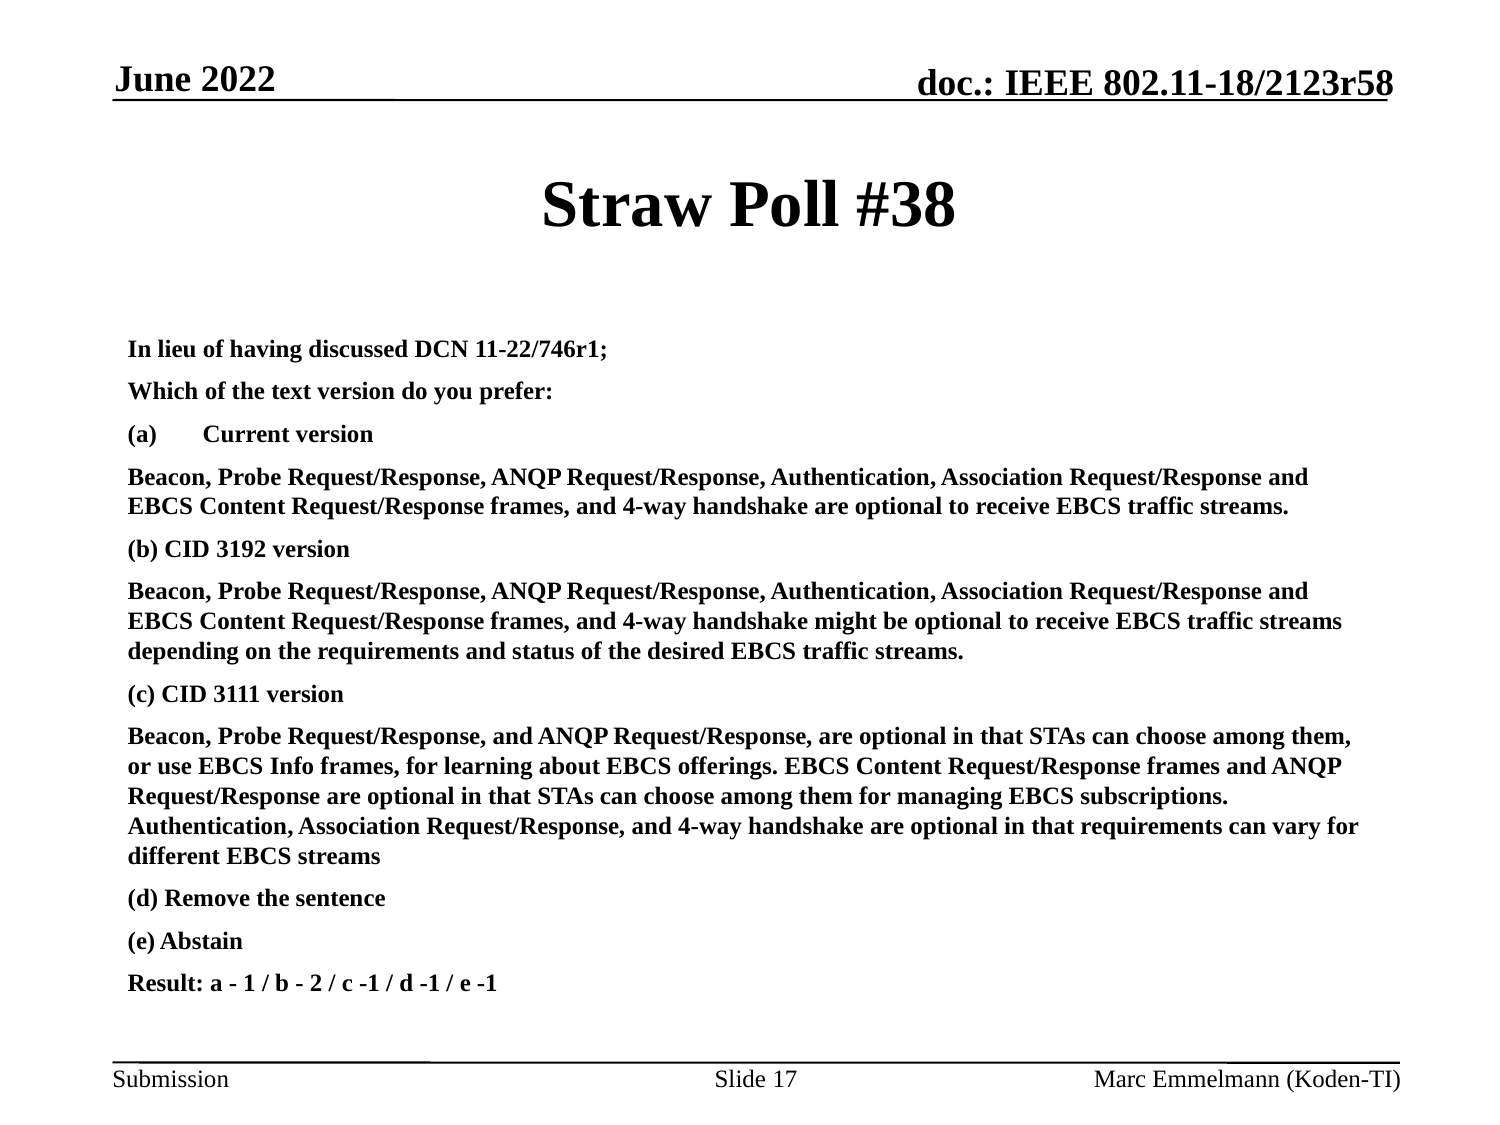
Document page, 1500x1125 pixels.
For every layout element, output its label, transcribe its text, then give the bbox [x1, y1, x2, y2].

footer Marc Emmelmann (Koden-TI) [878, 1061, 1402, 1093]
slide_number Slide 17 [712, 1061, 800, 1123]
title Straw Poll #38 [112, 112, 1388, 288]
list In lieu of having discussed DCN 11-22/746r1; Which of the text version do you prefer: Current version Beacon, Probe Request/Response, ANQP Request/Response, Authentication, Association Request/Response and EBCS Content Request/Response frames, and 4-way handshake are optional to receive EBCS traffic streams. (b) CID 3192 version Beacon, Probe Request/Response, ANQP Request/Response, Authentication, Association Request/Response and EBCS Content Request/Response frames, and 4-way handshake might be optional to receive EBCS traffic streams depending on the requirements and status of the desired EBCS traffic streams. (c) CID 3111 version Beacon, Probe Request/Response, and ANQP Request/Response, are optional in that STAs can choose among them, or use EBCS Info frames, for learning about EBCS offerings. EBCS Content Request/Response frames and ANQP Request/Response are optional in that STAs can choose among them for managing EBCS subscriptions. Authentication, Association Request/Response, and 4-way handshake are optional in that requirements can vary for different EBCS streams (d) Remove the sentence (e) Abstain Result: a - 1 / b - 2 / c -1 / d -1 / e -1 [112, 324, 1388, 1000]
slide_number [114, 54, 423, 100]
